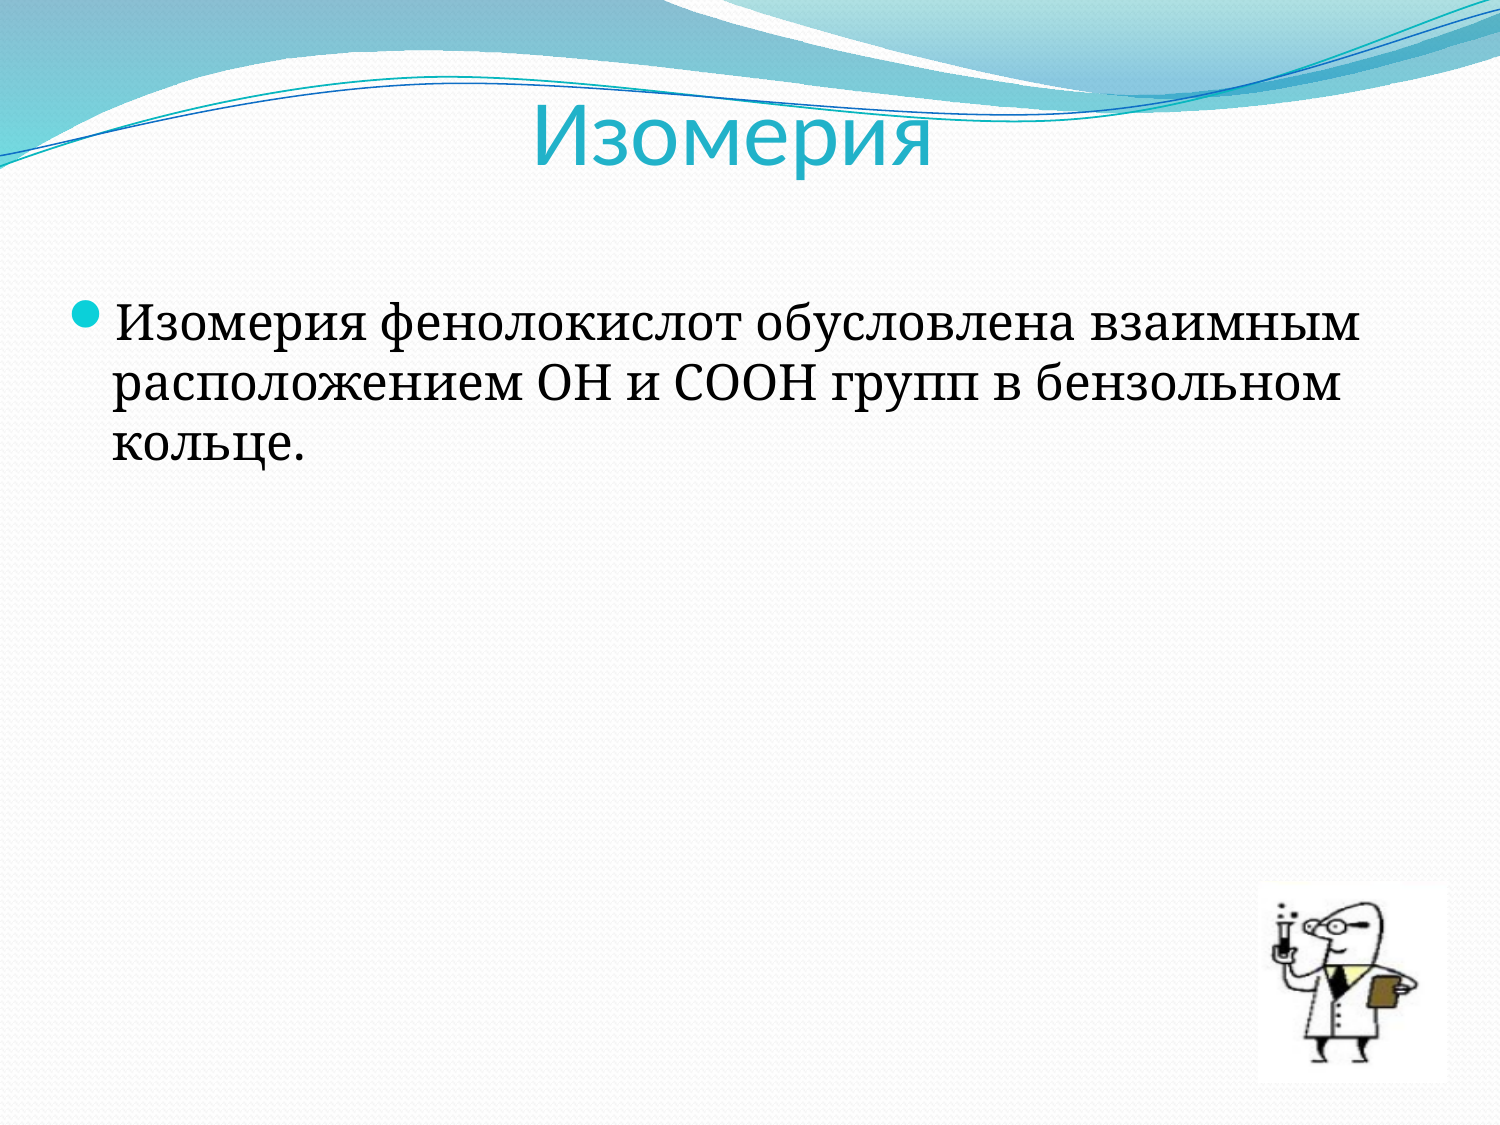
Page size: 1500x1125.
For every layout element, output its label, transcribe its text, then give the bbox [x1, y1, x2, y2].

title Изомерия [159, 90, 1329, 185]
picture [1257, 881, 1448, 1083]
list Изомерия фенолокислот обусловлена взаимным расположением OH и COOH групп в бензольном кольце. [53, 208, 1459, 575]
